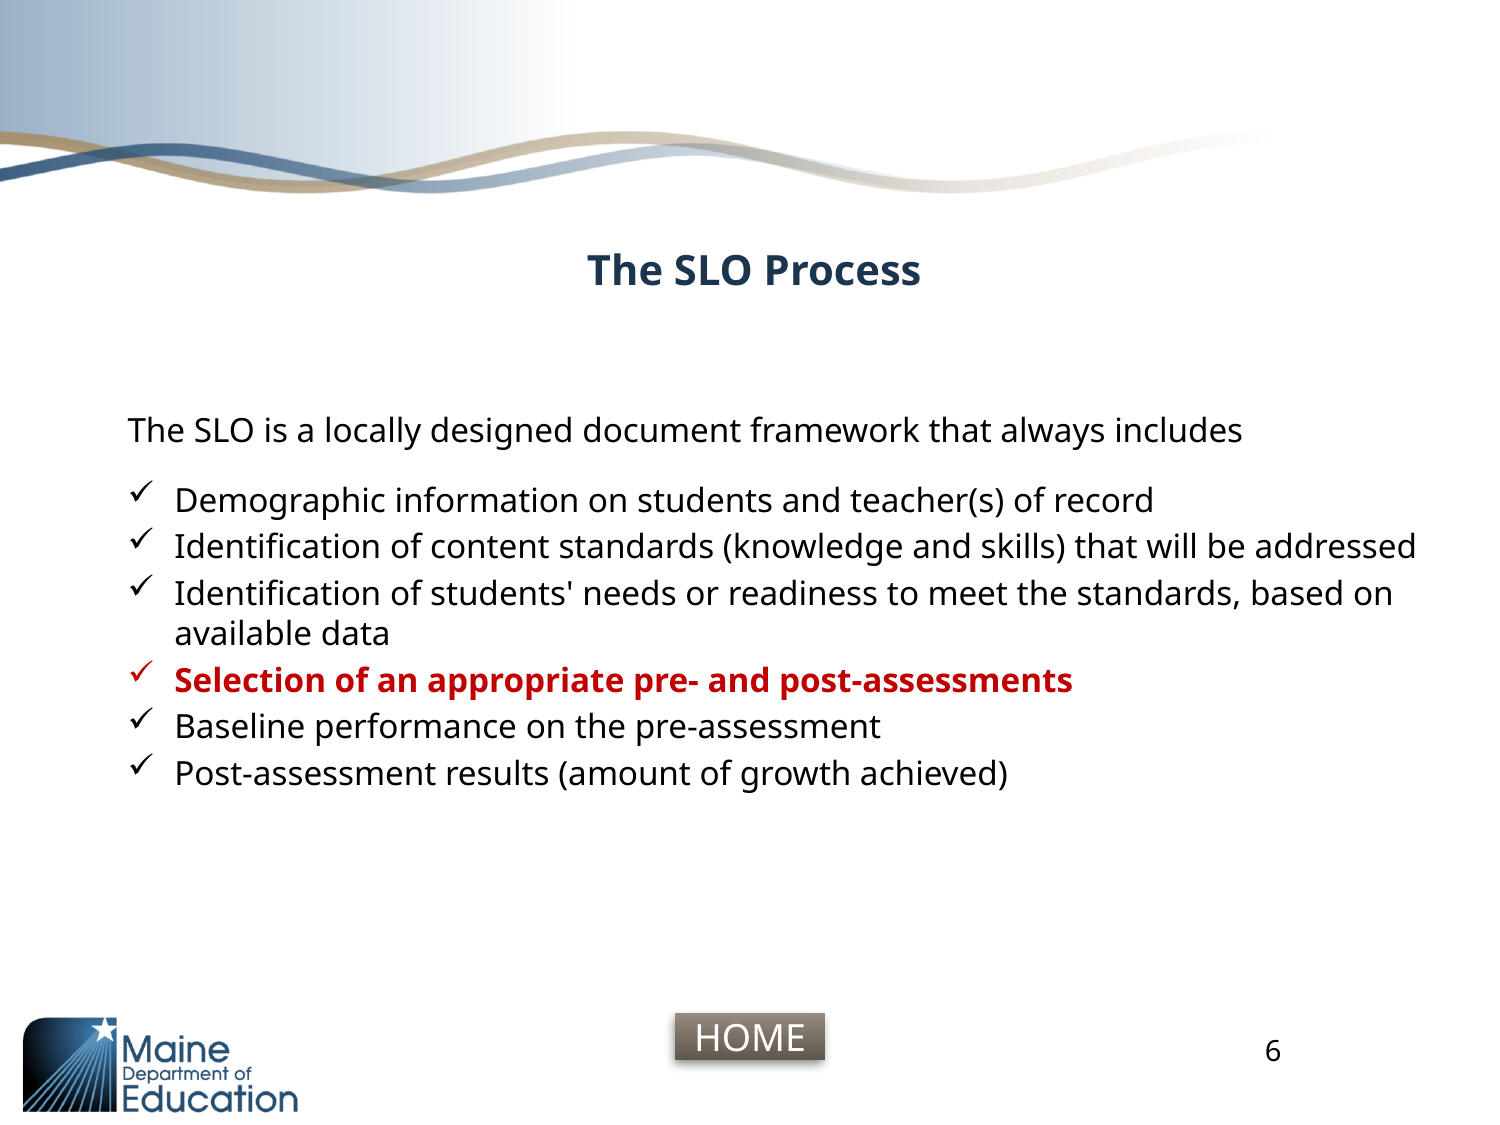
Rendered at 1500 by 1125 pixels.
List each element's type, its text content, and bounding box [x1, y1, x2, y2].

picture [0, 0, 1500, 1125]
slide_number 6 [1250, 1024, 1425, 1103]
title The SLO Process [4, 200, 1500, 338]
list The SLO is a locally designed document framework that always includes Demographic information on students and teacher(s) of record Identification of content standards (knowledge and skills) that will be addressed Identification of students' needs or readiness to meet the standards, based on available data Selection of an appropriate pre- and post-assessments Baseline performance on the pre-assessment Post-assessment results (amount of growth achieved) [37, 350, 1450, 950]
